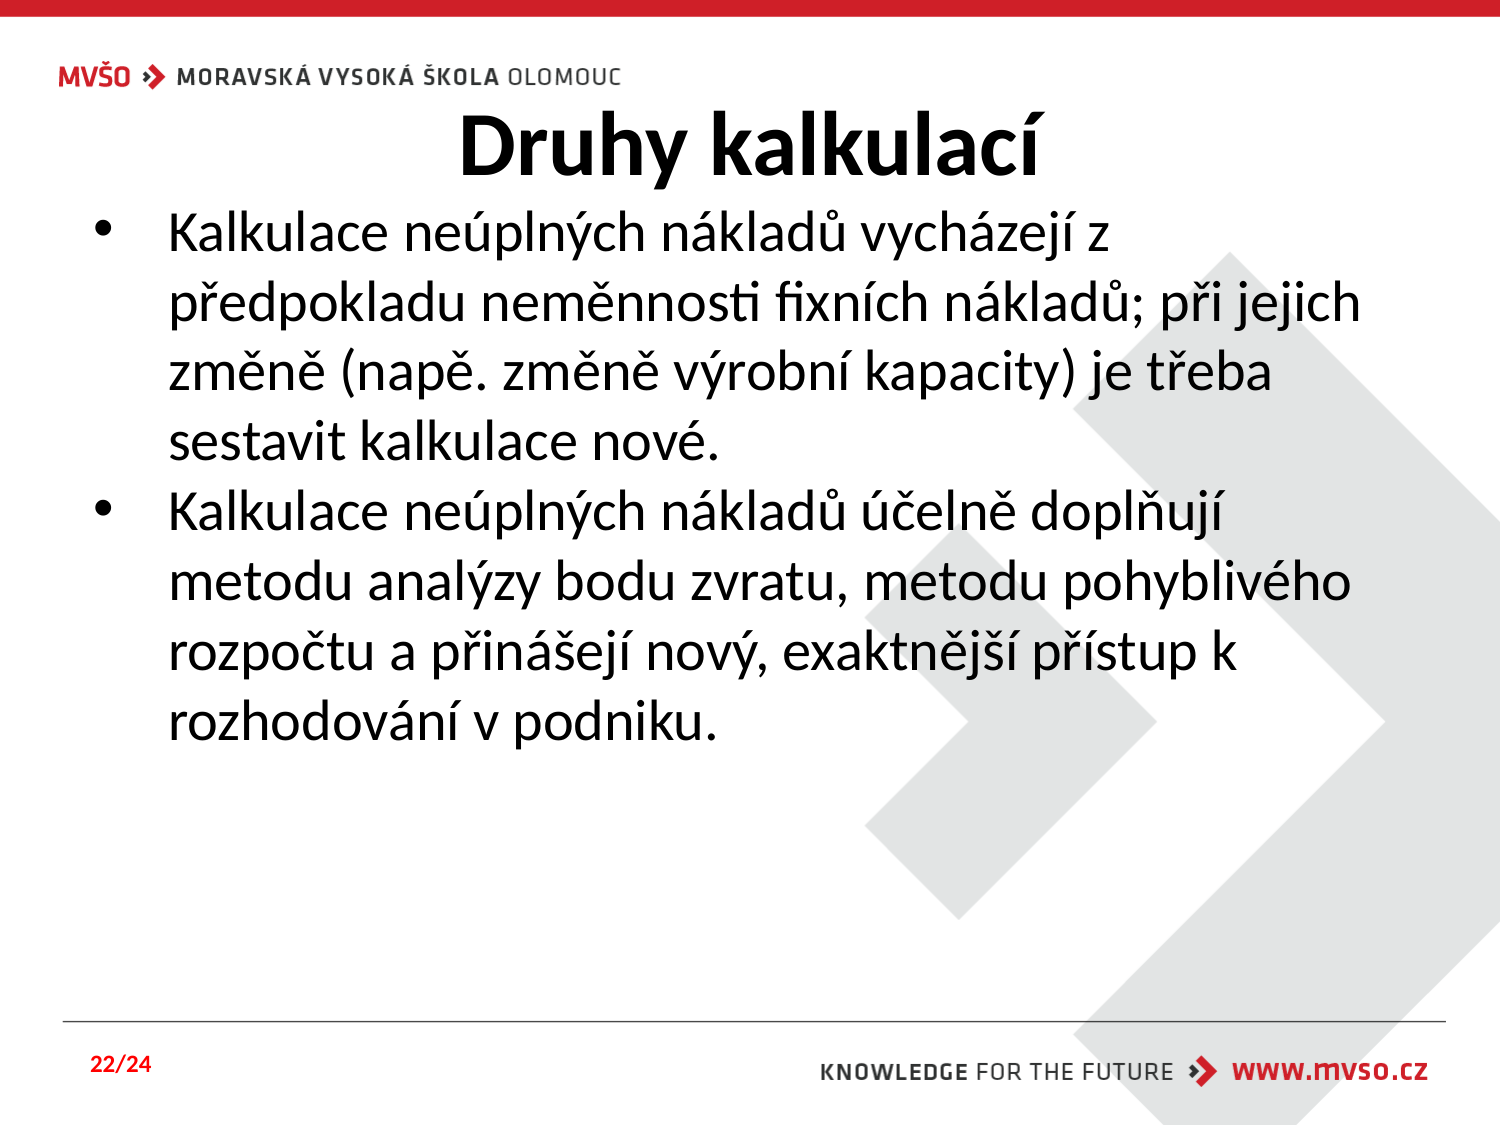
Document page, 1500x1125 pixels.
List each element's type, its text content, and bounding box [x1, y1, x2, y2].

title Druhy kalkulací [75, 45, 1425, 185]
picture [0, 0, 1500, 1125]
text_box 22/24 [74, 1040, 213, 1085]
list Kalkulace neúplných nákladů vycházejí z předpokladu neměnnosti fixních nákladů; při jejich změně (napě. změně výrobní kapacity) je třeba sestavit kalkulace nové. Kalkulace neúplných nákladů účelně doplňují metodu analýzy bodu zvratu, metodu pohyblivého rozpočtu a přinášejí nový, exaktnější přístup k rozhodování v podniku. [75, 185, 1425, 1041]
